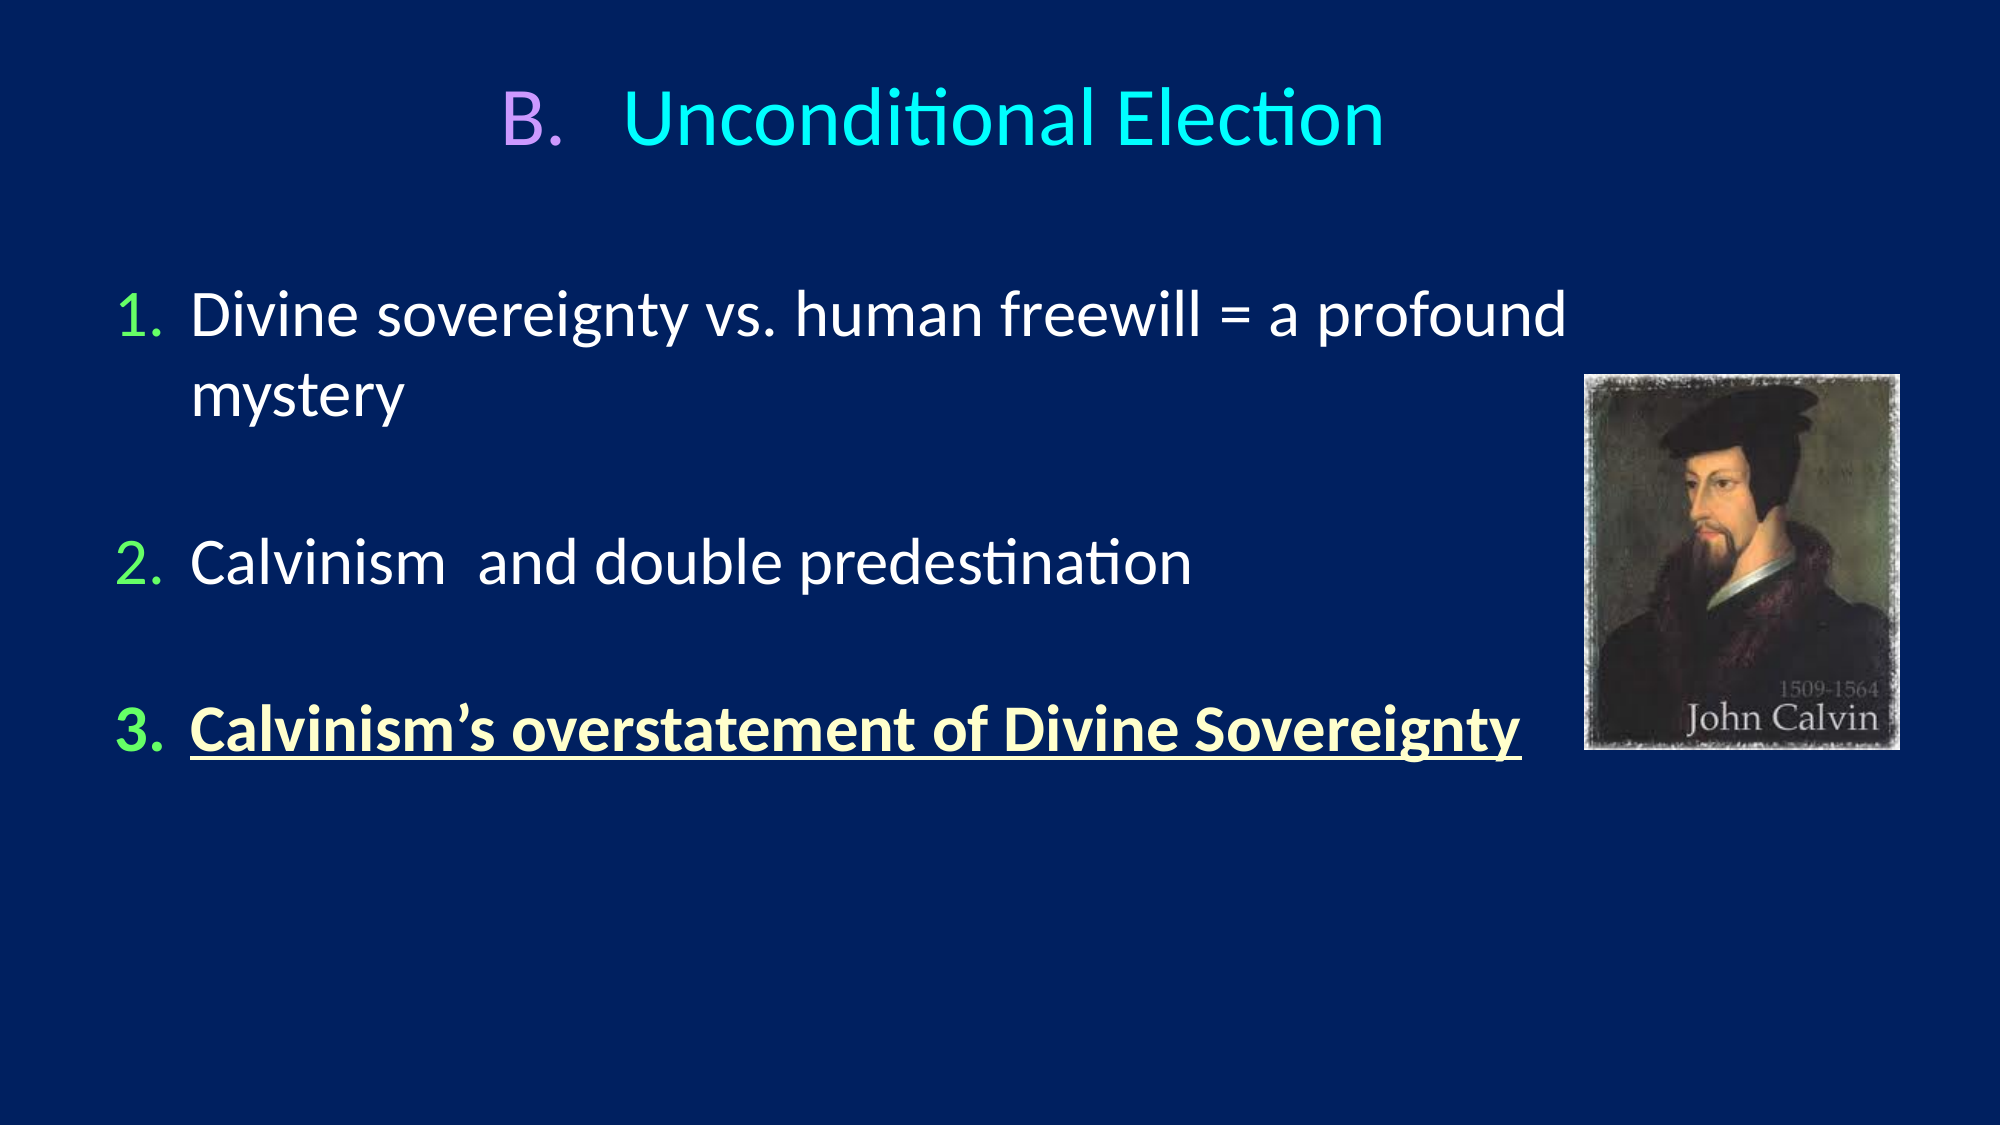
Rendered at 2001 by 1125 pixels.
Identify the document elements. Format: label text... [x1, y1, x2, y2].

title Unconditional Election [187, 37, 1700, 188]
list Divine sovereignty vs. human freewill = a profound mystery Calvinism and double predestination Calvinism’s overstatement of Divine Sovereignty [99, 262, 1586, 907]
picture [1584, 374, 1901, 751]
